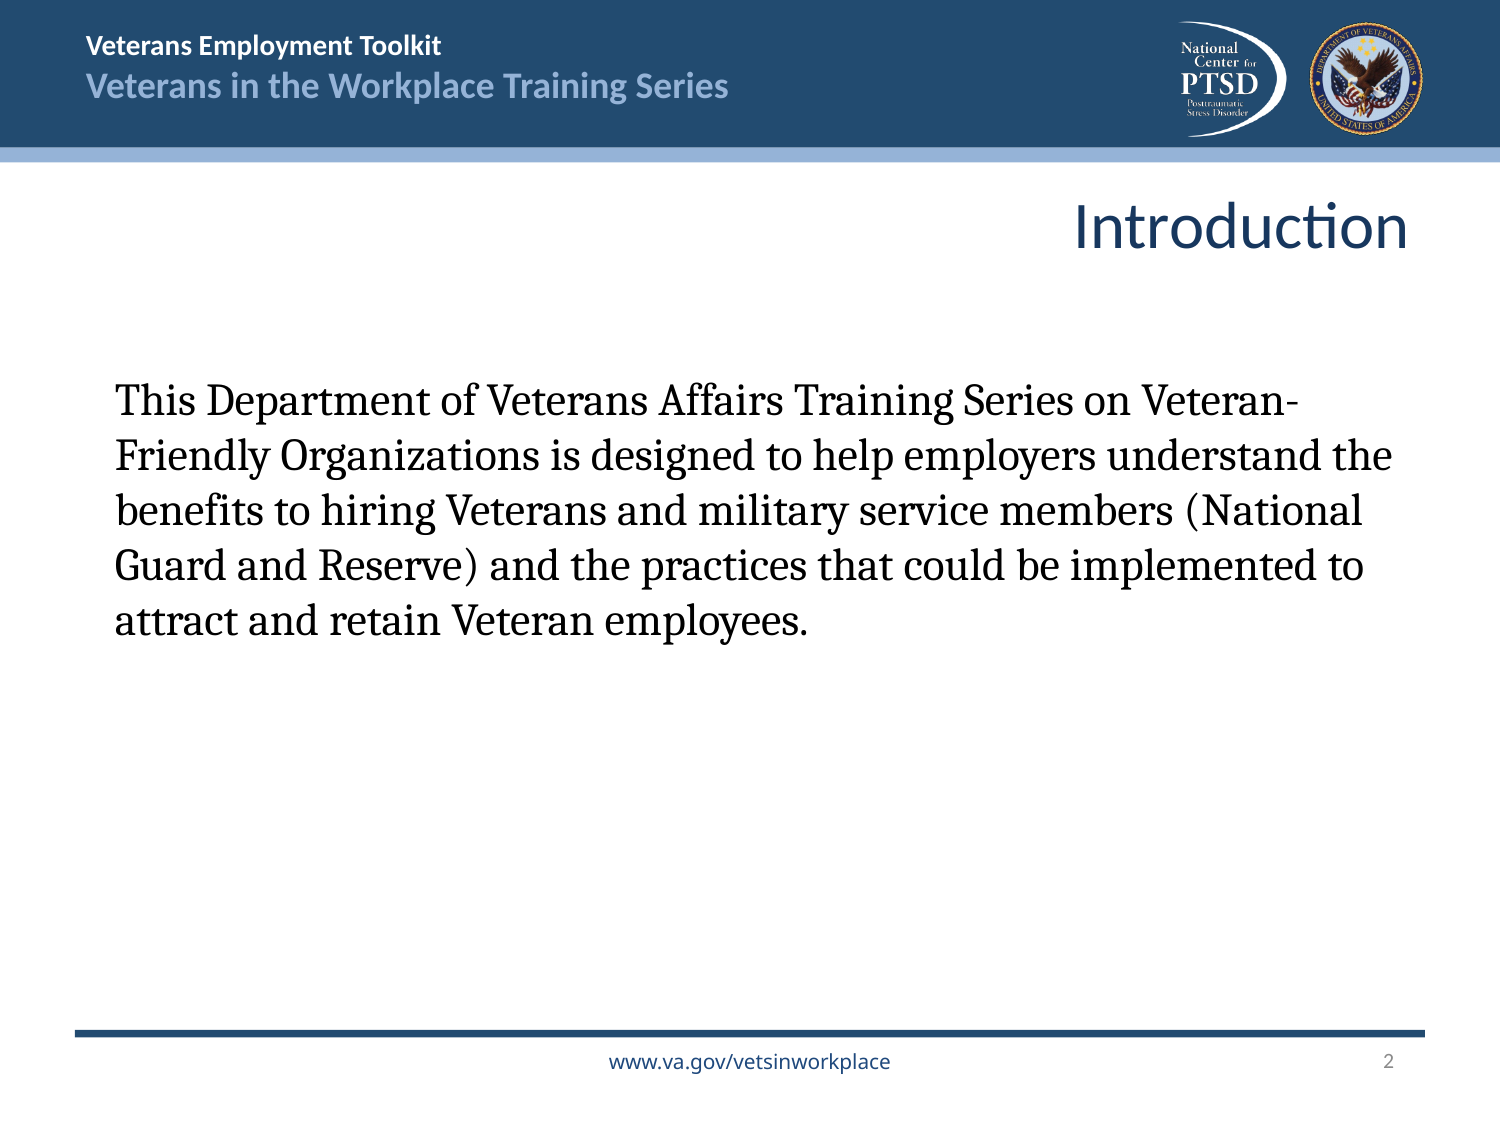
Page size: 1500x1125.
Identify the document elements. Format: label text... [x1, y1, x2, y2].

title Introduction [562, 174, 1425, 300]
picture [1307, 19, 1425, 138]
picture [1175, 20, 1288, 138]
subtitle This Department of Veterans Affairs Training Series on Veteran-Friendly Organizations is designed to help employers understand the benefits to hiring Veterans and military service members (National Guard and Reserve) and the practices that could be implemented to attract and retain Veteran employees. [99, 362, 1425, 925]
slide_number 2 [1350, 1037, 1428, 1083]
